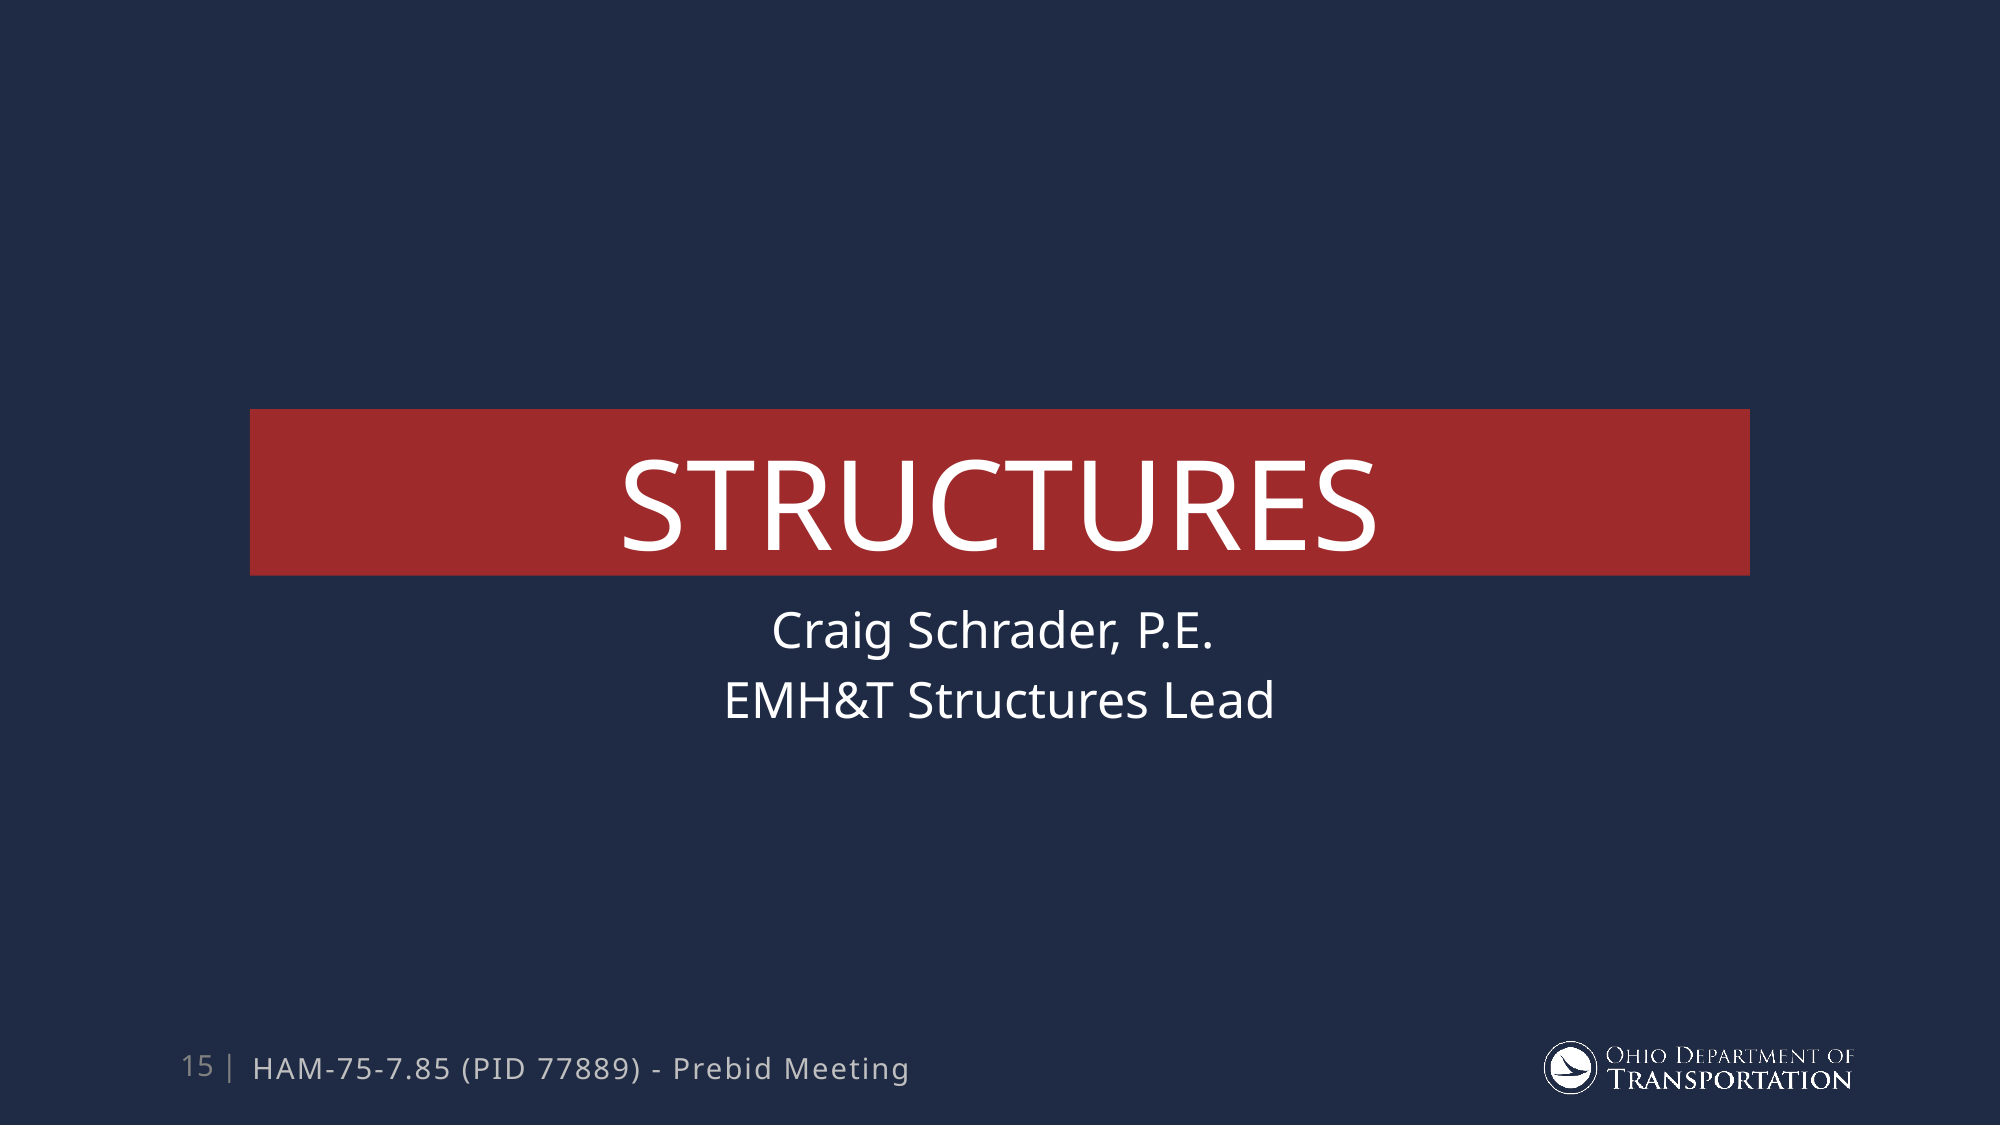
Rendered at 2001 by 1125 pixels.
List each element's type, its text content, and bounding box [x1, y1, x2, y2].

footer HAM-75-7.85 (PID 77889) - Prebid Meeting [237, 1037, 1510, 1098]
title structures [249, 408, 1751, 576]
subtitle Craig Schrader, P.E. EMH&T Structures Lead [249, 590, 1751, 863]
picture [1524, 1023, 1873, 1112]
